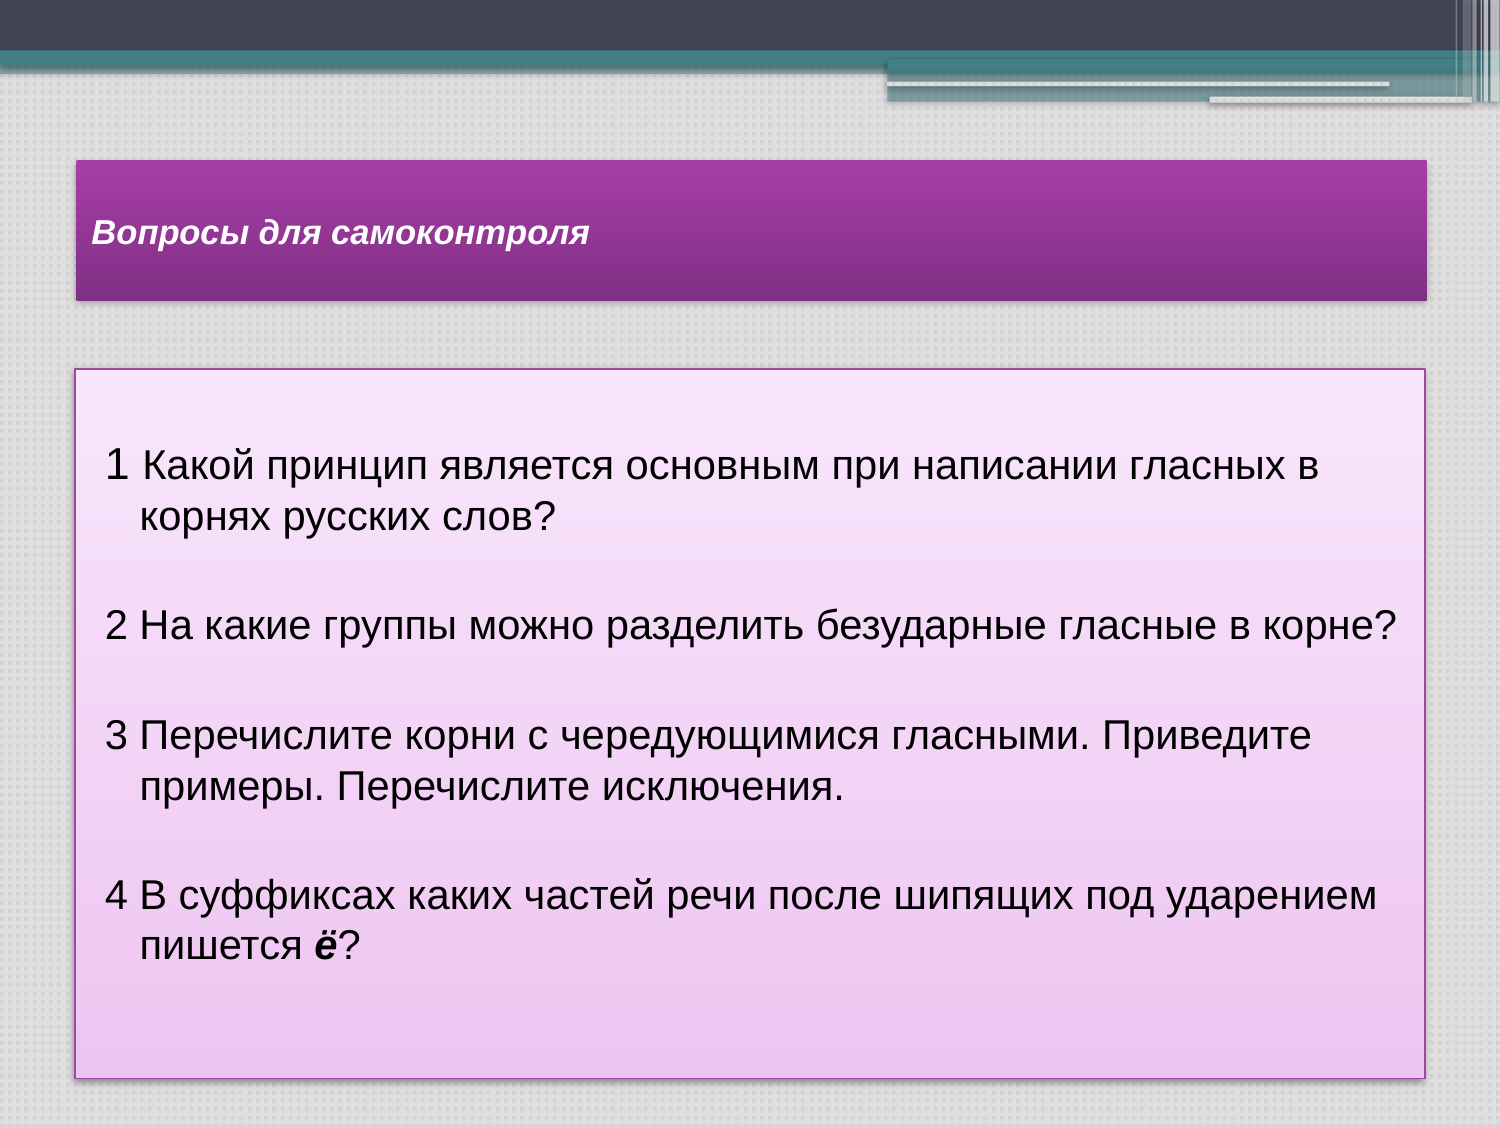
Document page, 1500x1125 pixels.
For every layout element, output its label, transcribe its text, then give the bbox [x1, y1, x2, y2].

list 1 Какой принцип является основным при написании гласных в корнях русских слов? 2 На какие группы можно разделить безударные гласные в корне? 3 Перечислите корни с чередующимися гласными. Приведите примеры. Перечислите исключения. 4 В суффиксах каких частей речи после шипящих под ударением пишется ё? [74, 368, 1426, 1079]
title Вопросы для самоконтроля [76, 160, 1427, 301]
